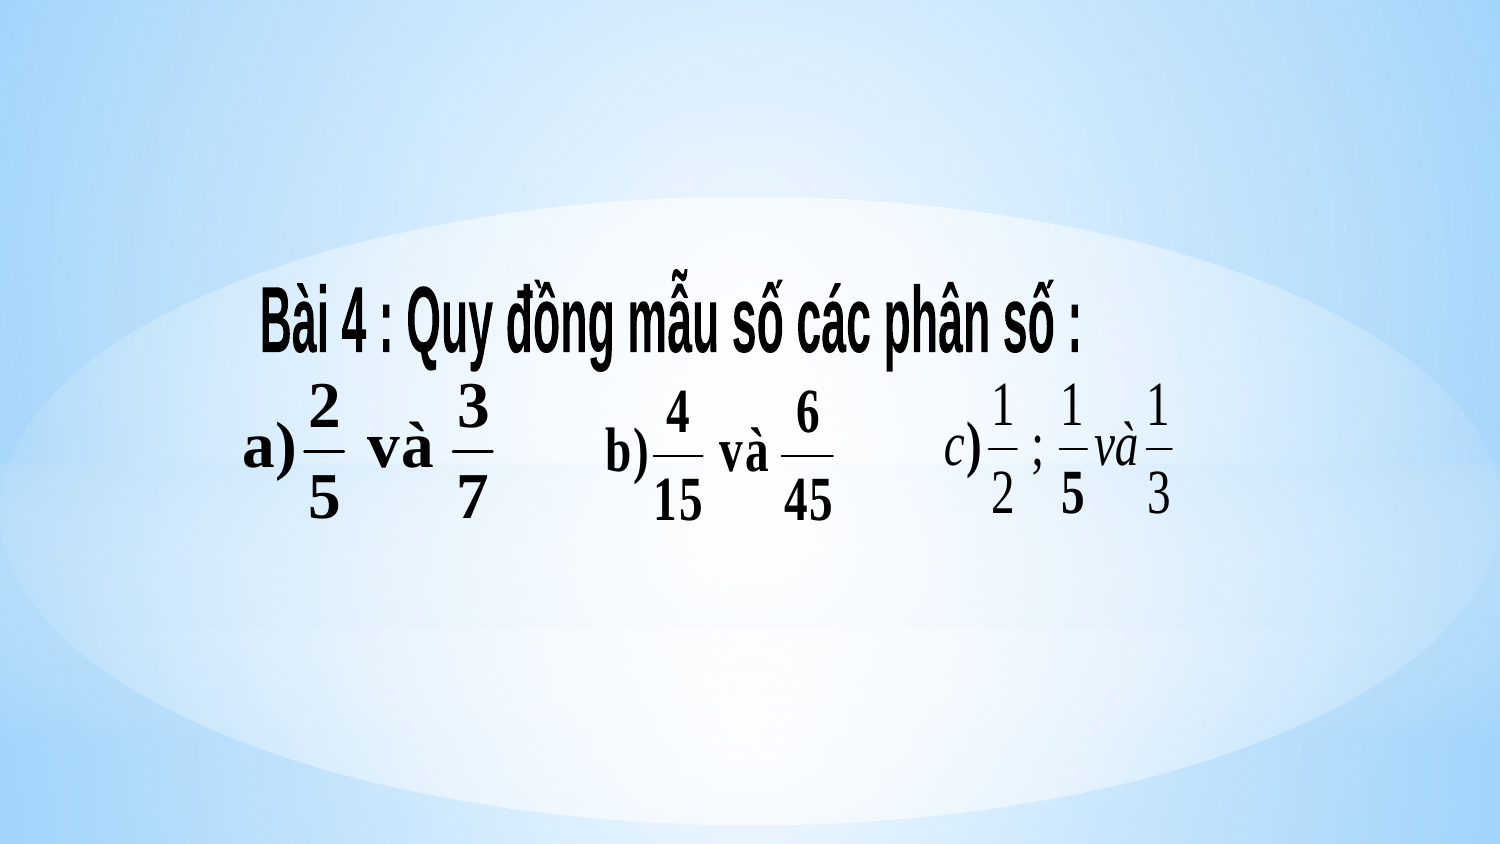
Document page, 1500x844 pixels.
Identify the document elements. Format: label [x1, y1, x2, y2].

list [599, 372, 844, 535]
text_box [937, 365, 1182, 528]
list [234, 363, 507, 534]
